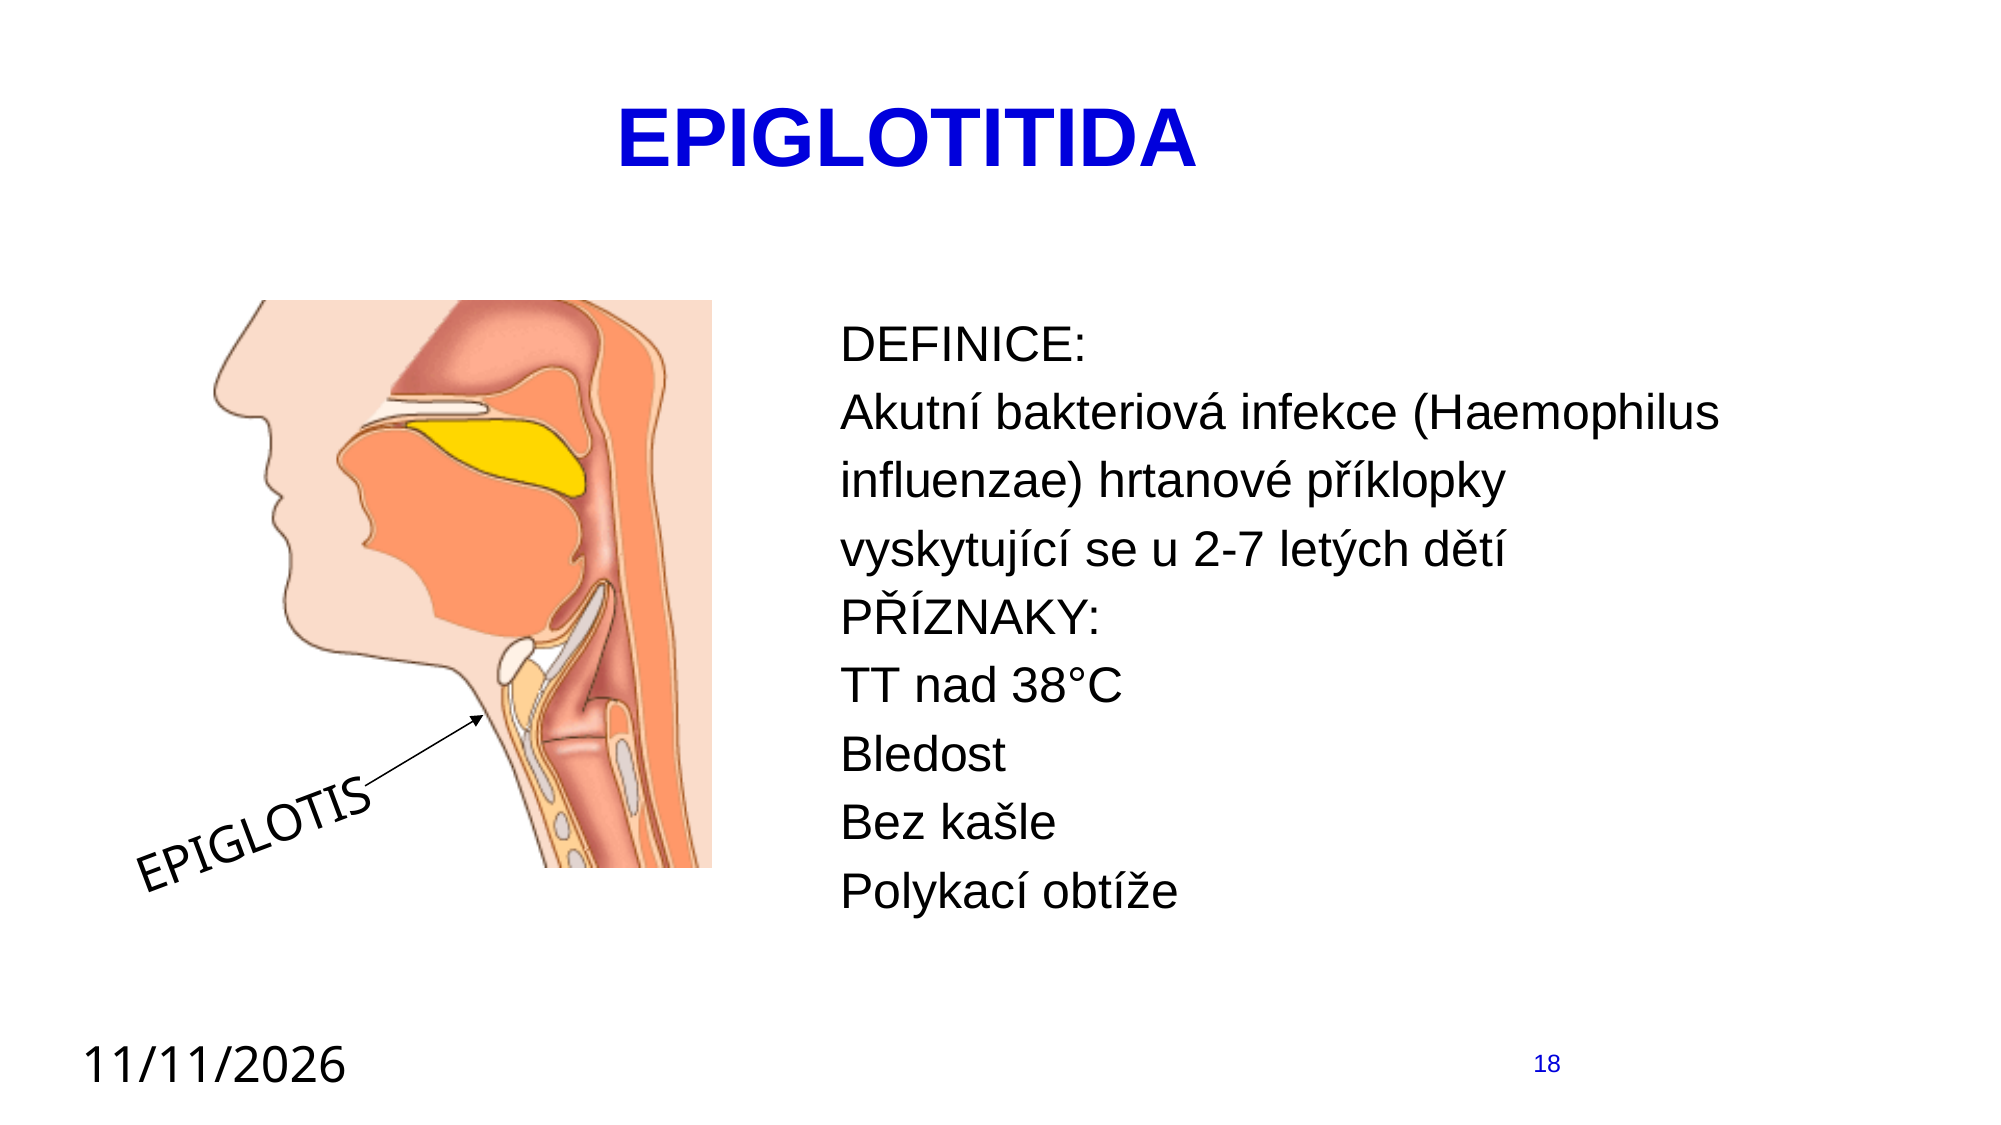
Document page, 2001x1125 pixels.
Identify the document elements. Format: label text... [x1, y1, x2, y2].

list DEFINICE: Akutní bakteriová infekce (Haemophilus influenzae) hrtanové příklopky vyskytující se u 2-7 letých dětí PŘÍZNAKY: TT nad 38°C Bledost Bez kašle Polykací obtíže [840, 302, 1750, 978]
title EPIGLOTITIDA [616, 99, 1950, 288]
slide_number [66, 1025, 484, 1100]
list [185, 300, 712, 868]
slide_number 18 [1533, 1025, 1950, 1100]
text_box EPIGLOTIS [110, 819, 243, 916]
